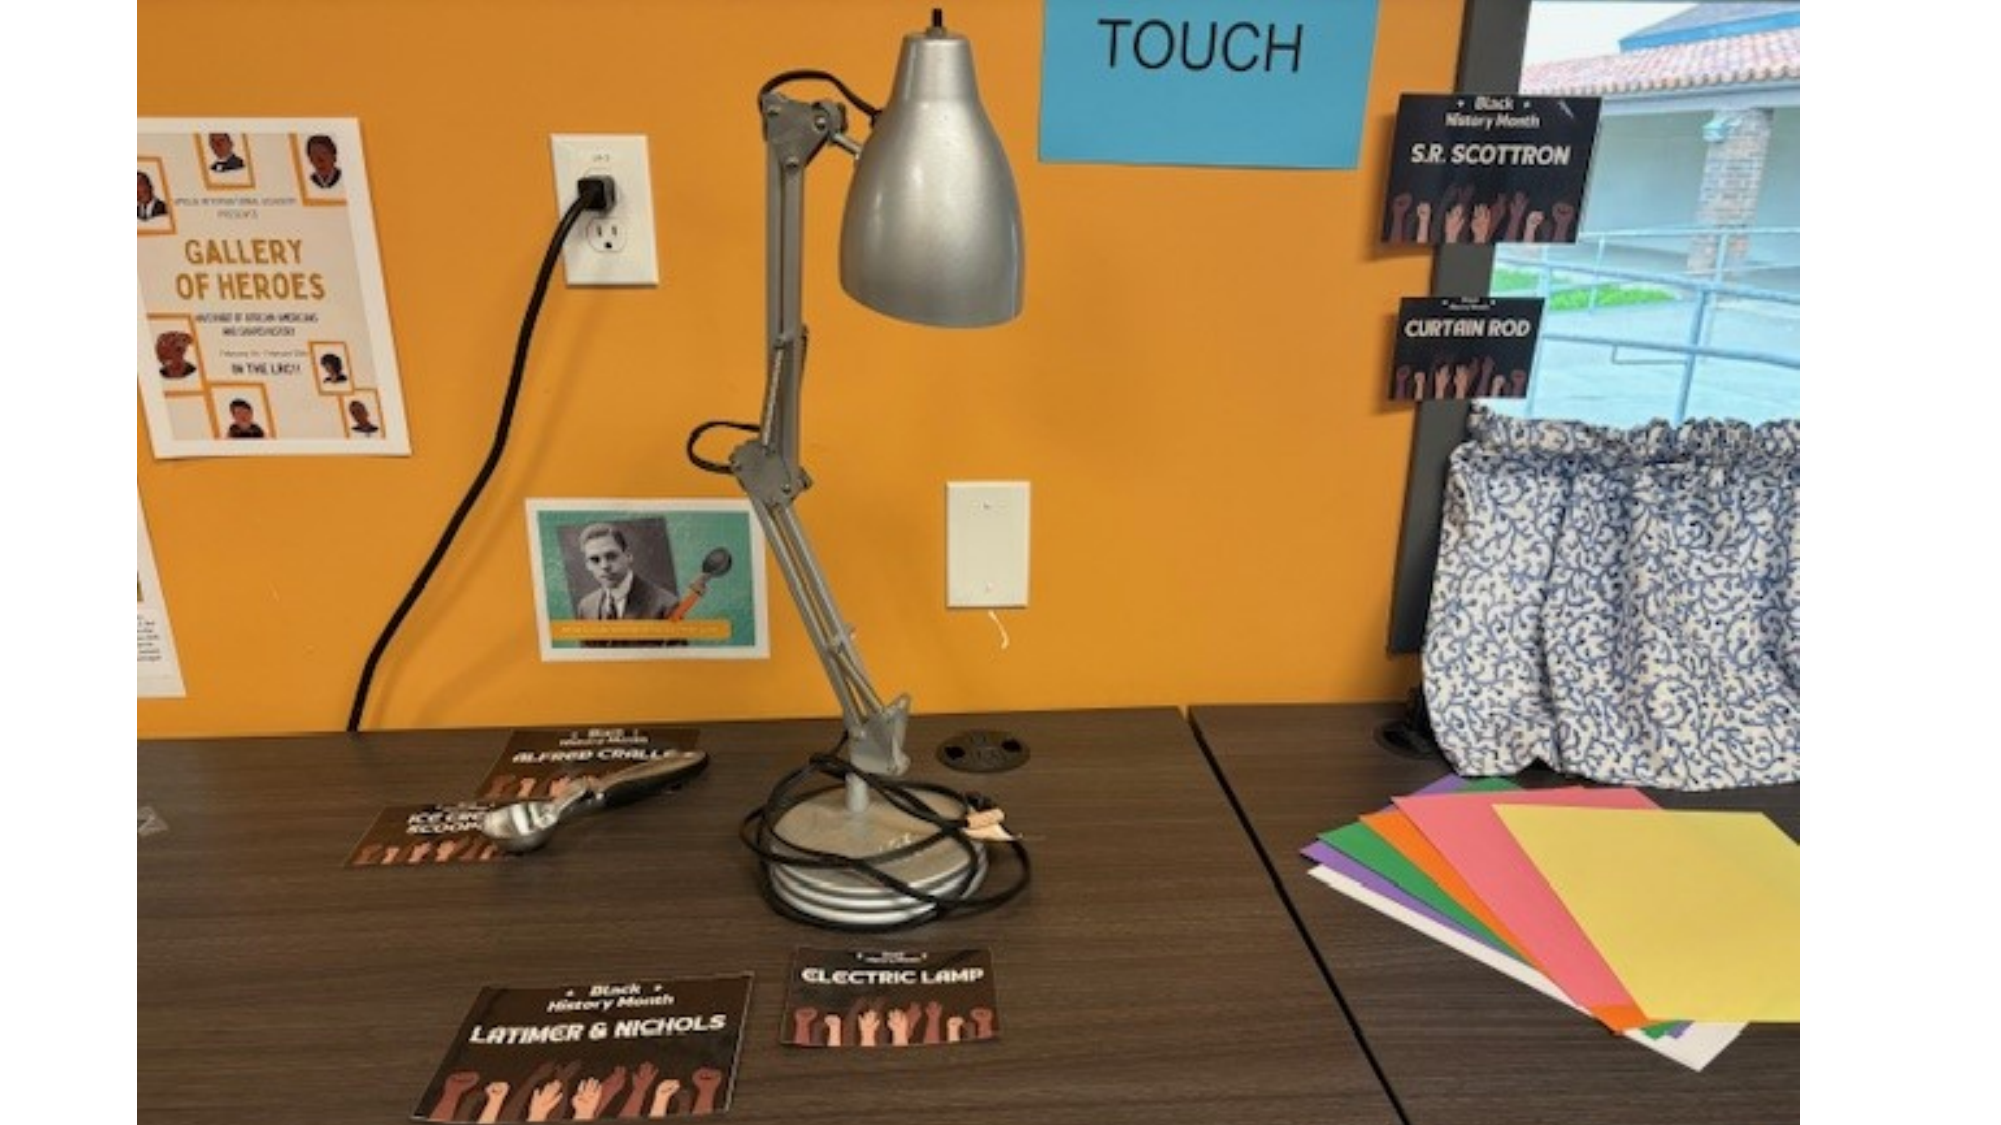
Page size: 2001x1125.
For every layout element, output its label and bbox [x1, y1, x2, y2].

list [137, 0, 1800, 1125]
